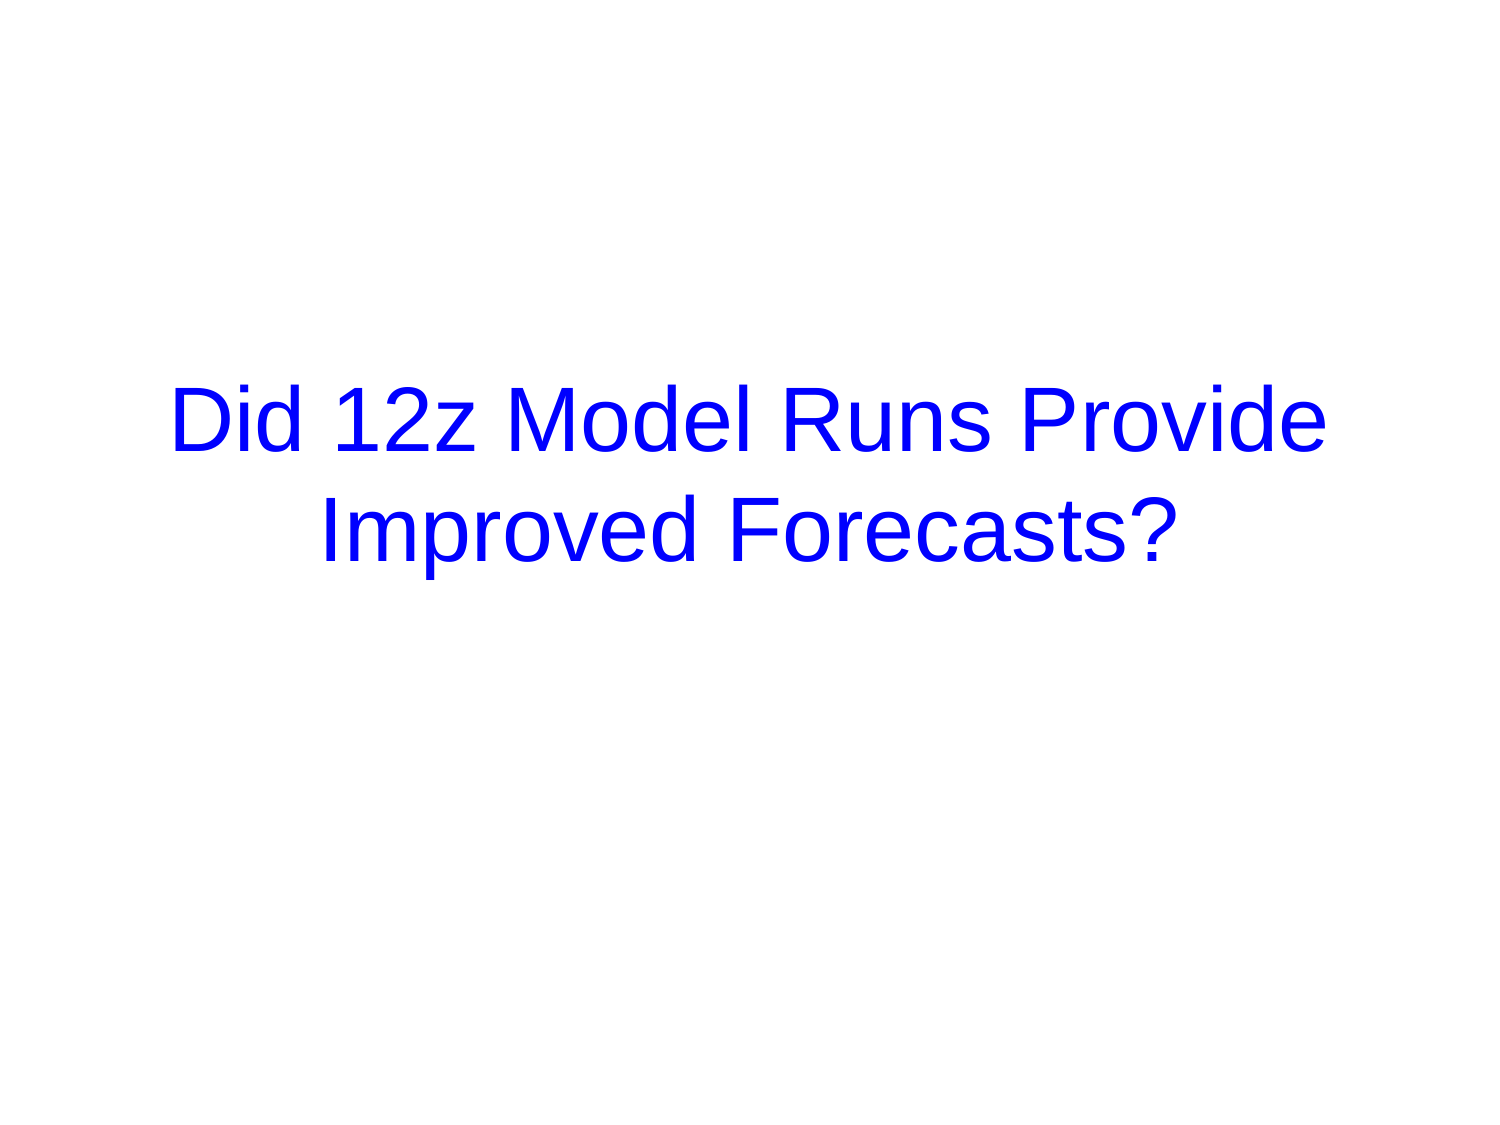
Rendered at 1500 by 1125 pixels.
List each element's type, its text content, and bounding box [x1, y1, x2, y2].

title Did 12z Model Runs Provide Improved Forecasts? [112, 349, 1388, 591]
